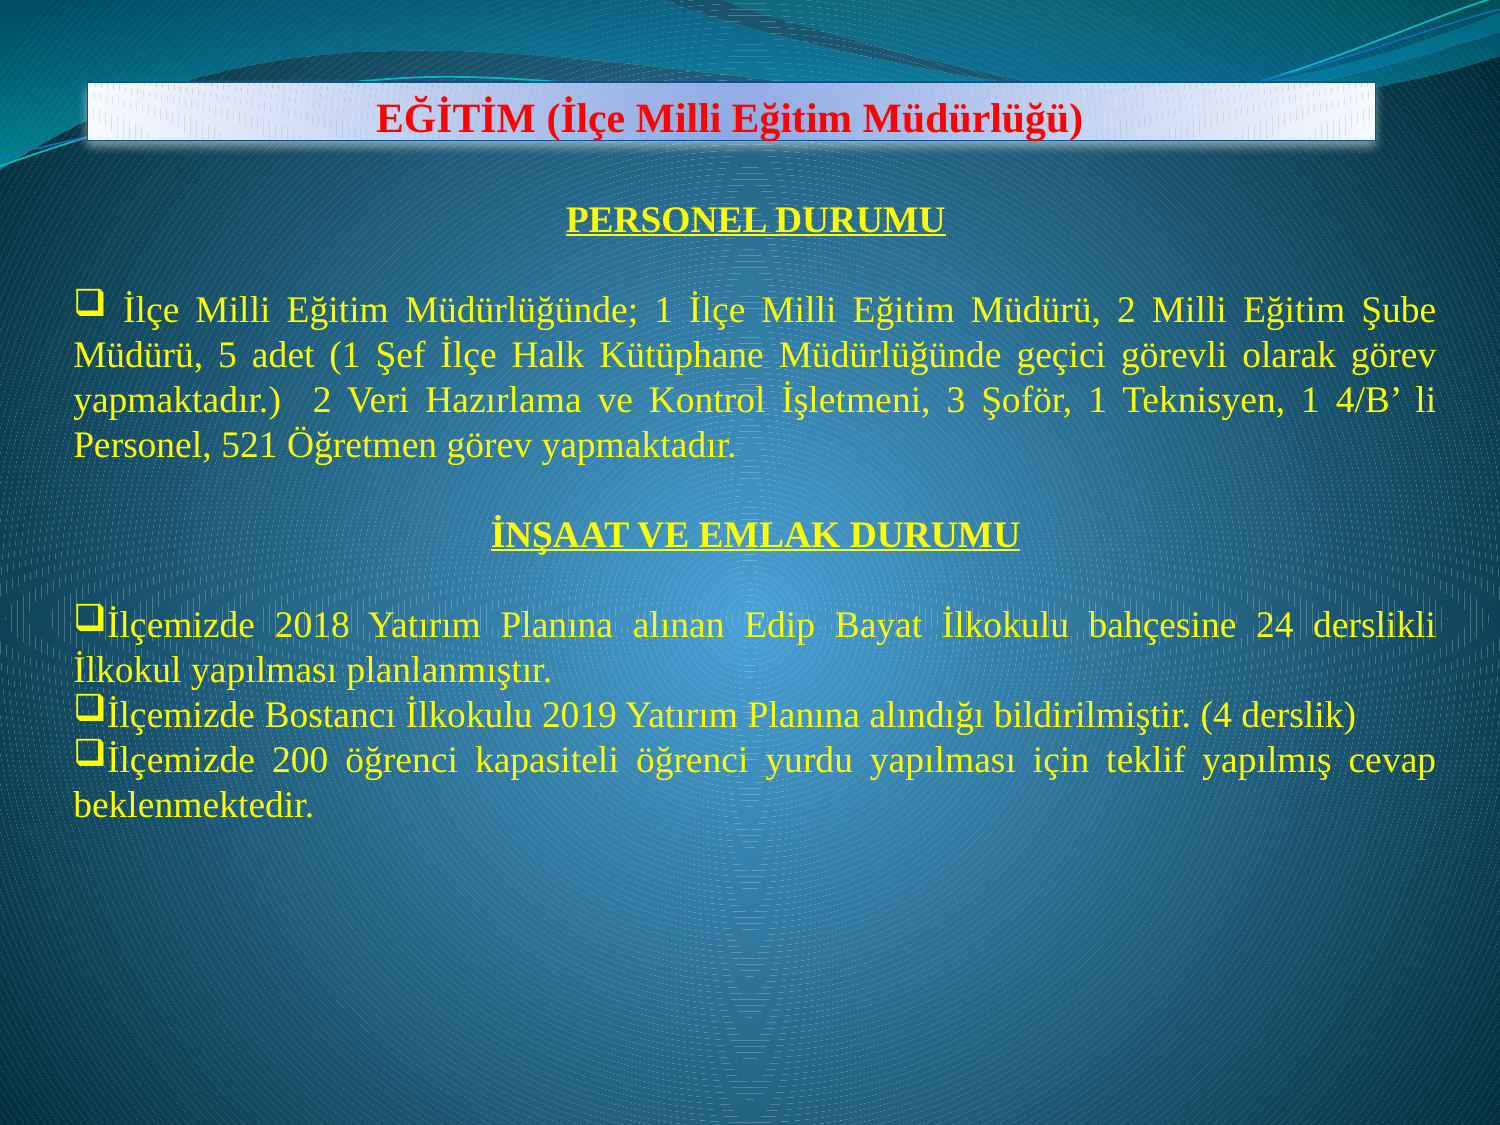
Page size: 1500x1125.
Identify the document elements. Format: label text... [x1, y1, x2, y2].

text_box PERSONEL DURUMU İlçe Milli Eğitim Müdürlüğünde; 1 İlçe Milli Eğitim Müdürü, 2 Milli Eğitim Şube Müdürü, 5 adet (1 Şef İlçe Halk Kütüphane Müdürlüğünde geçici görevli olarak görev yapmaktadır.) 2 Veri Hazırlama ve Kontrol İşletmeni, 3 Şoför, 1 Teknisyen, 1 4/B’ li Personel, 521 Öğretmen görev yapmaktadır. İNŞAAT VE EMLAK DURUMU İlçemizde 2018 Yatırım Planına alınan Edip Bayat İlkokulu bahçesine 24 derslikli İlkokul yapılması planlanmıştır. İlçemizde Bostancı İlkokulu 2019 Yatırım Planına alındığı bildirilmiştir. (4 derslik) İlçemizde 200 öğrenci kapasiteli öğrenci yurdu yapılması için teklif yapılmış cevap beklenmektedir. [58, 187, 1453, 878]
title EĞİTİM (İlçe Milli Eğitim Müdürlüğü) [87, 81, 1376, 141]
subtitle [87, 878, 1383, 1055]
